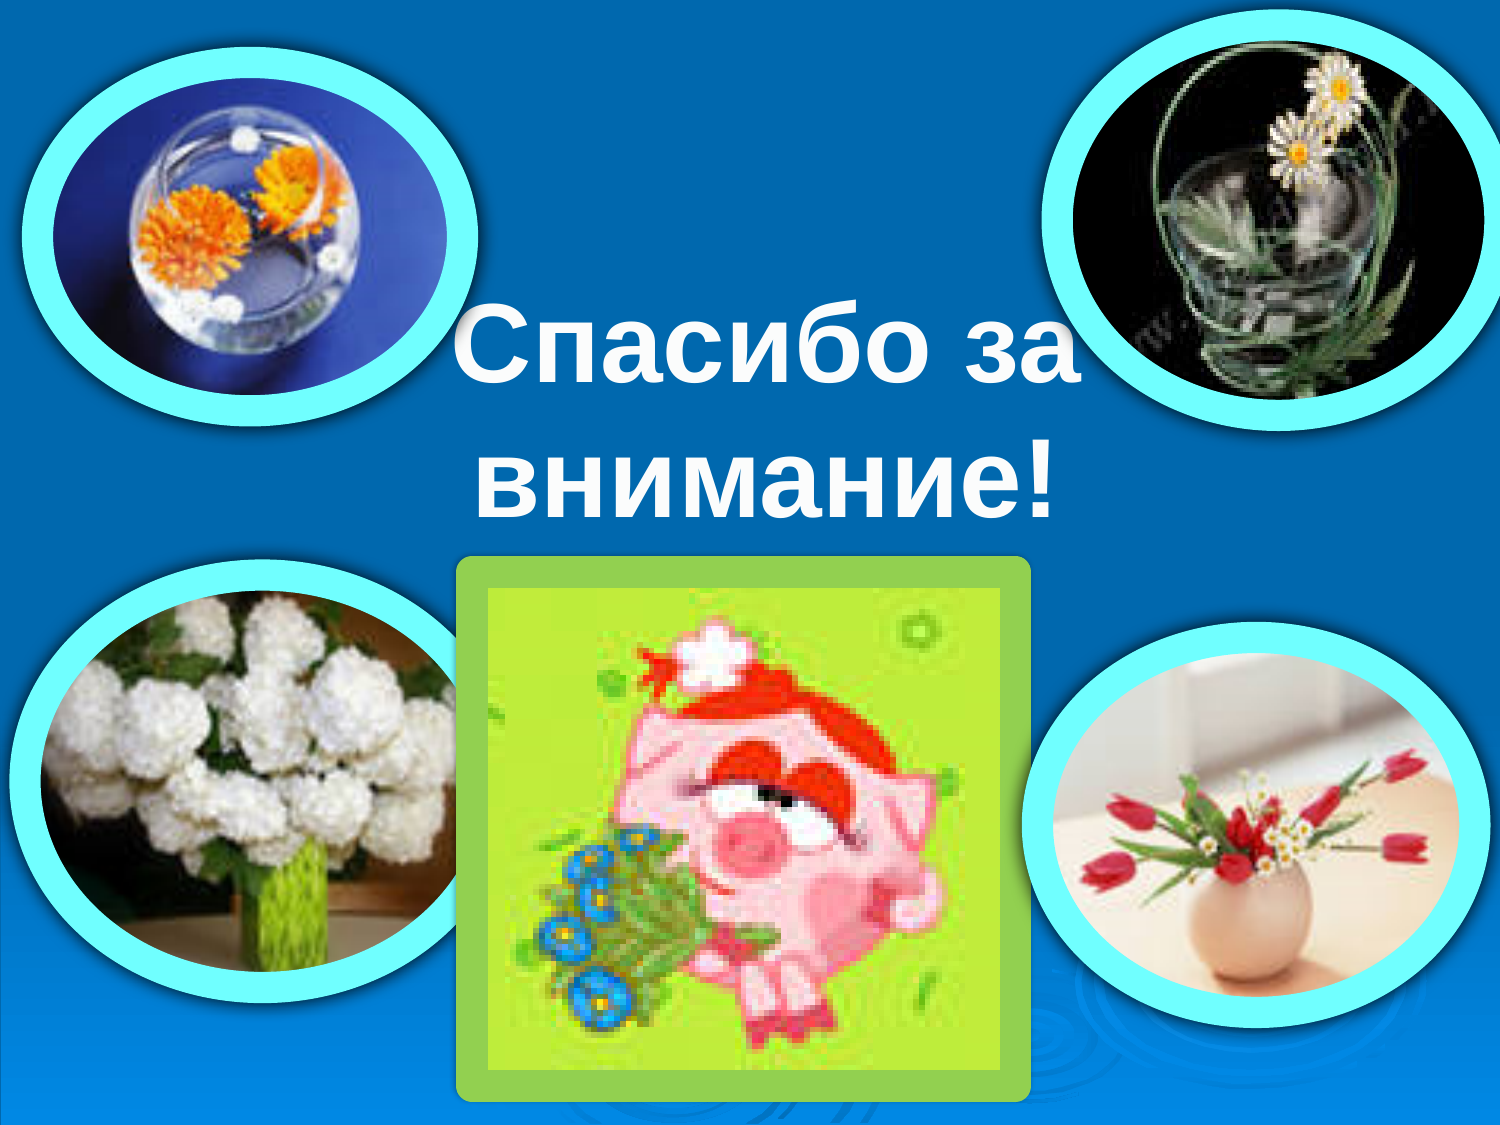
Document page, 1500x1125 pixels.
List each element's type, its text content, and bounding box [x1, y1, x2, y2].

picture [1056, 24, 1500, 416]
picture [24, 574, 1001, 1071]
picture [1037, 637, 1476, 1013]
text_box Спасибо за внимание! [237, 262, 1295, 548]
picture [37, 62, 463, 412]
